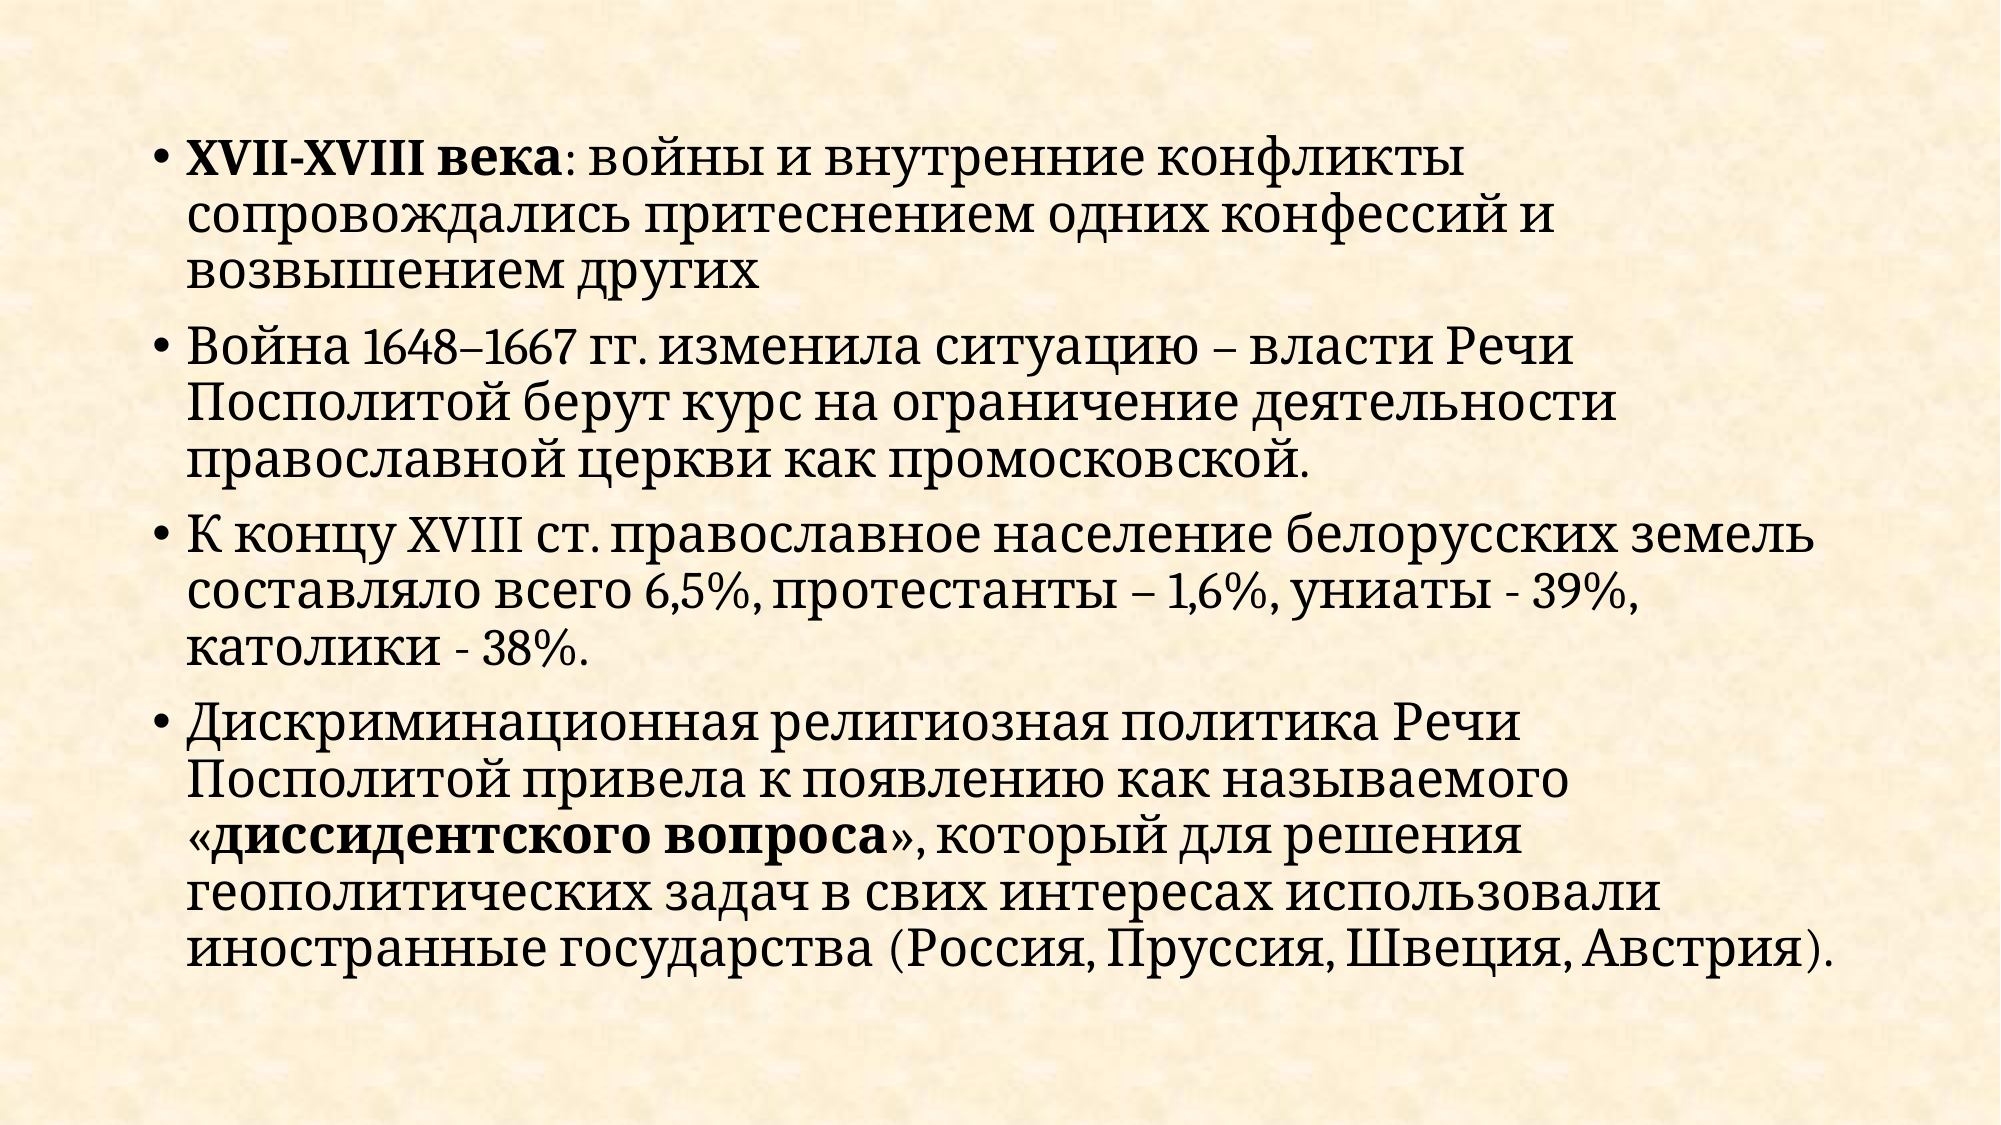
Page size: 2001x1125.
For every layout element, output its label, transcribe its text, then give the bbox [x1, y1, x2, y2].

list XVII-XVIII века: войны и внутренние конфликты сопровождались притеснением одних конфессий и возвышением других Война 1648–1667 гг. изменила ситуацию – власти Речи Посполитой берут курс на ограничение деятельности православной церкви как промосковской. К концу XVIII ст. православное население белорусских земель составляло всего 6,5%, протестанты – 1,6%, униаты - 39%, католики - 38%. Дискриминационная религиозная политика Речи Посполитой привела к появлению как называемого «диссидентского вопроса», который для решения геополитических задач в свих интересах использовали иностранные государства (Россия, Пруссия, Швеция, Австрия). [137, 123, 1863, 1014]
picture [0, 0, 2001, 1125]
